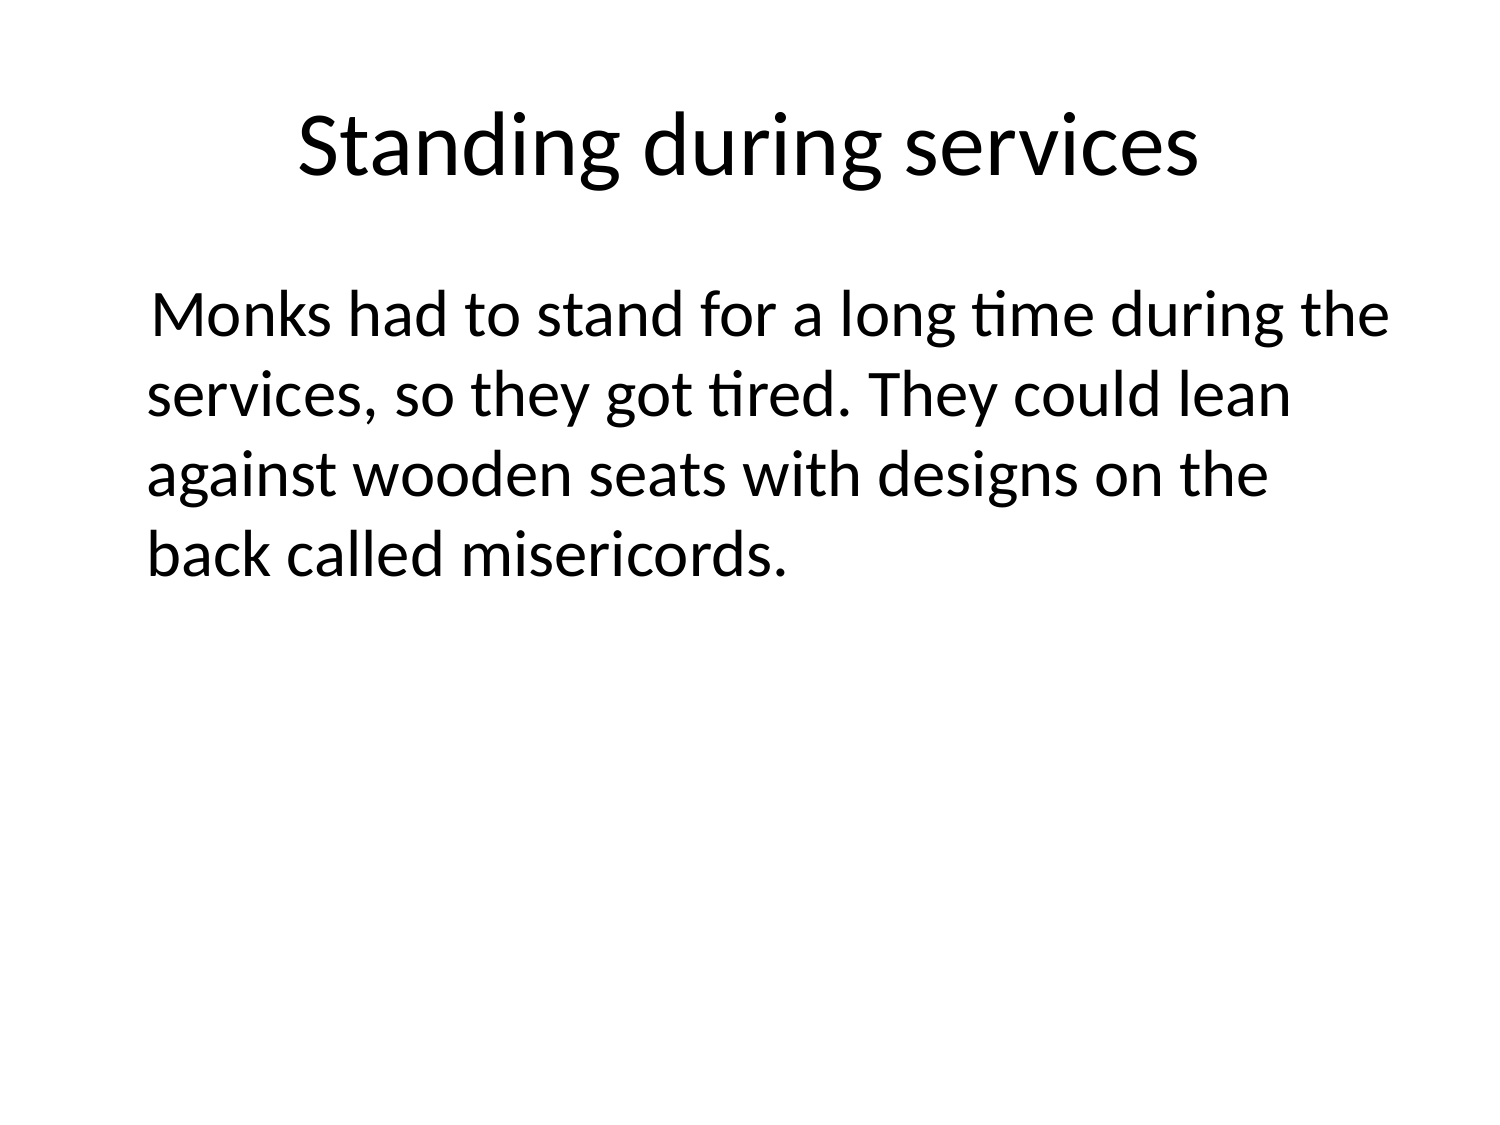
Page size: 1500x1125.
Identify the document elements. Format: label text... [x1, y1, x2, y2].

list Monks had to stand for a long time during the services, so they got tired. They could lean against wooden seats with designs on the back called misericords. [75, 262, 1425, 1005]
title Standing during services [75, 45, 1425, 233]
